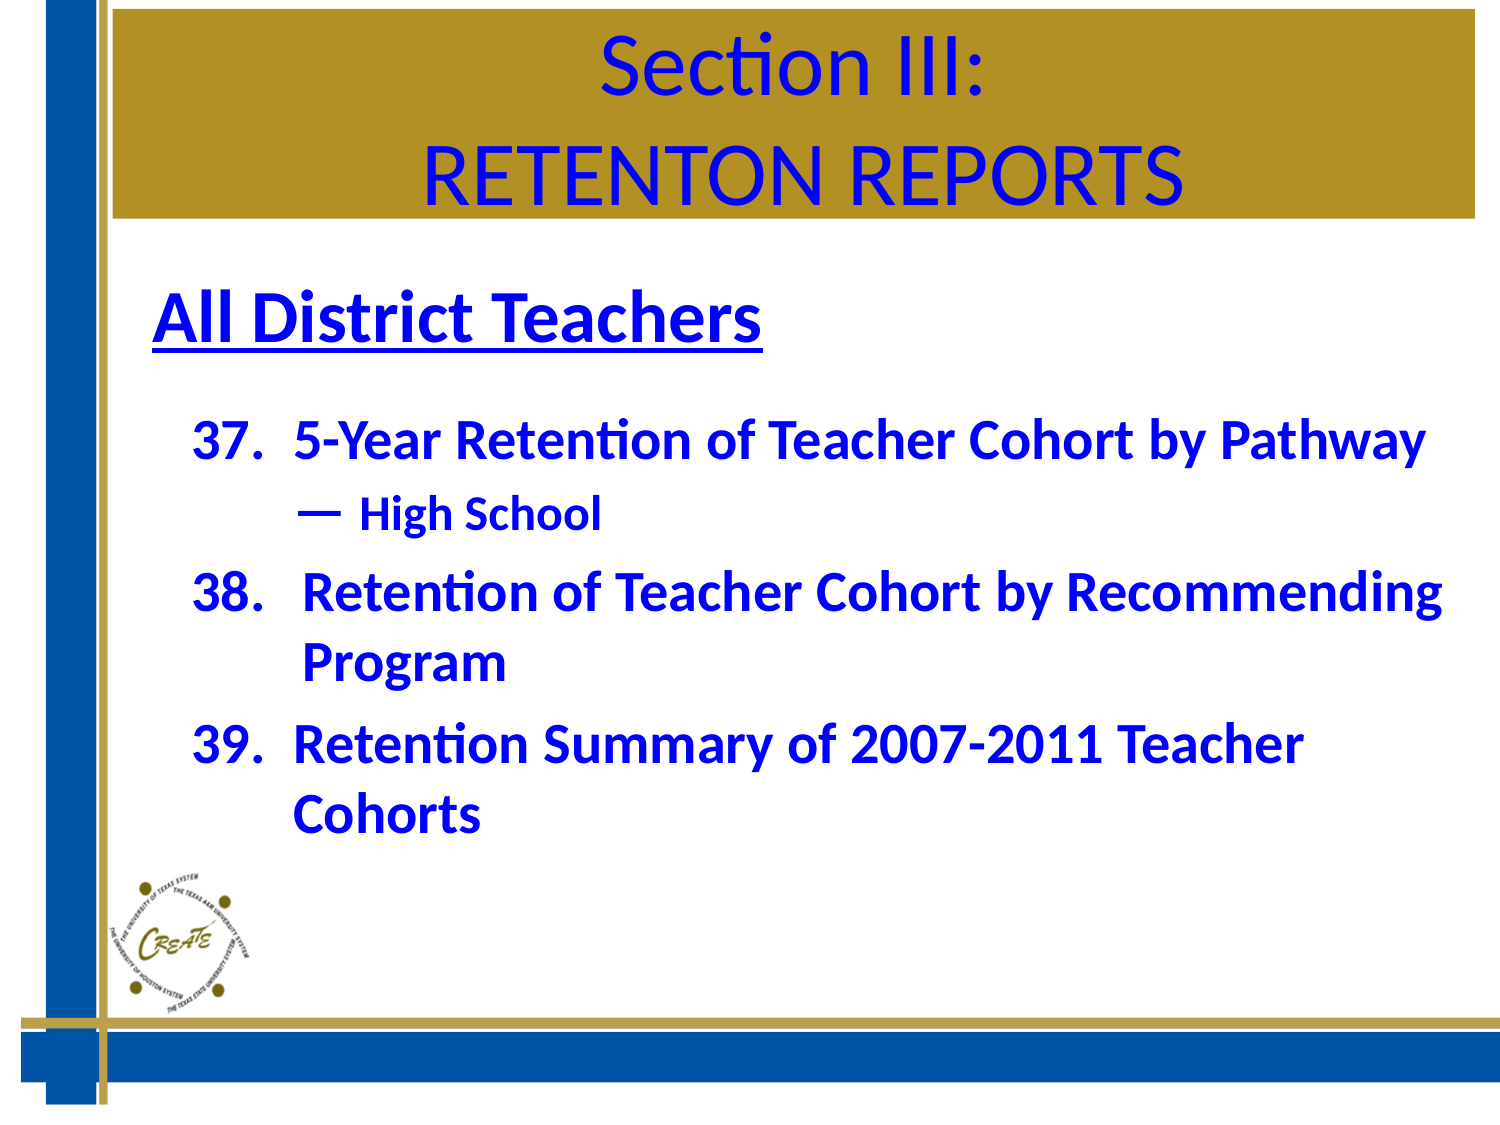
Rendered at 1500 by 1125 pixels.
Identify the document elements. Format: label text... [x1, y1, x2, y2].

title Section III: RETENTON REPORTS [112, 8, 1476, 220]
list All District Teachers 5-Year Retention of Teacher Cohort by Pathway— High School Retention of Teacher Cohort by Recommending Program Retention Summary of 2007-2011 Teacher Cohorts [137, 215, 1482, 1005]
picture [0, 0, 1500, 1125]
